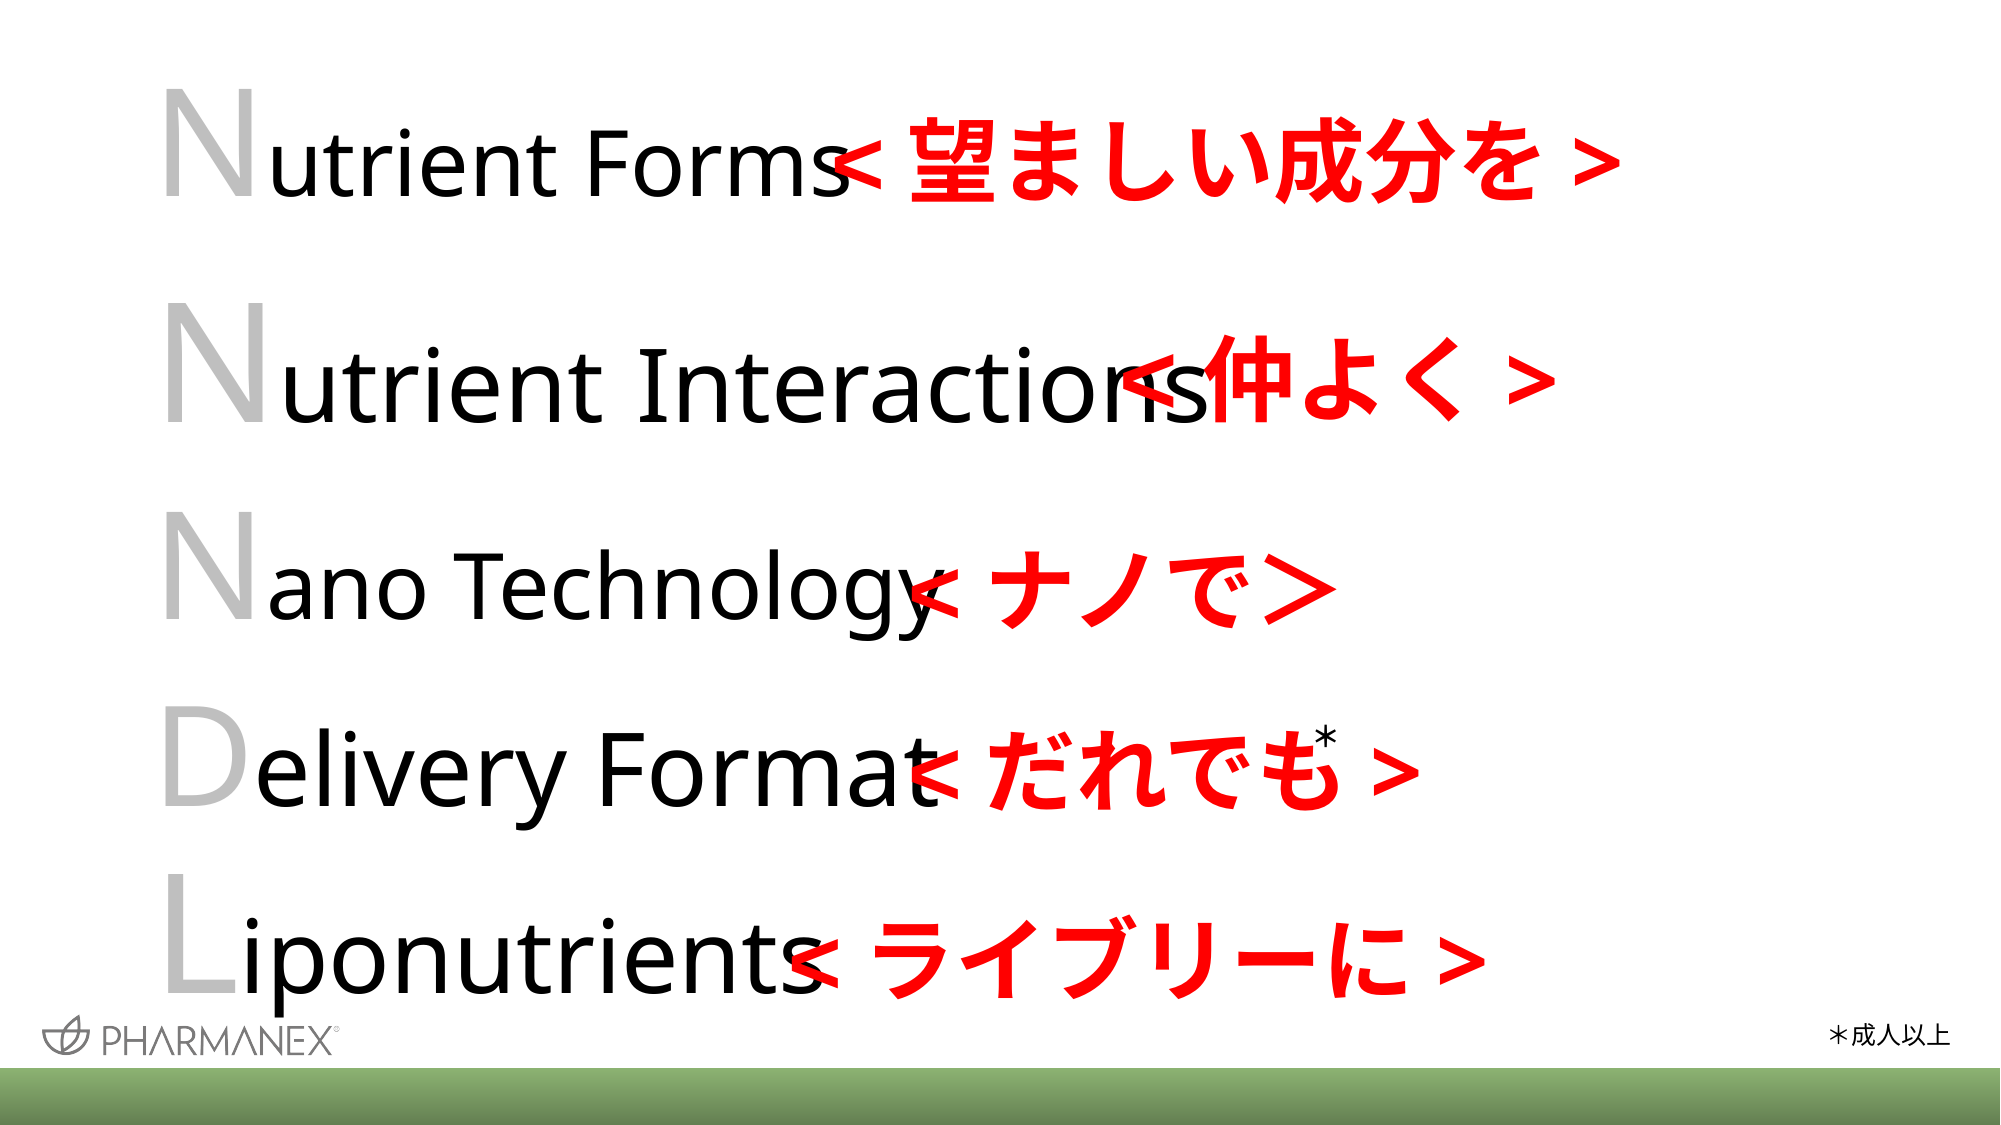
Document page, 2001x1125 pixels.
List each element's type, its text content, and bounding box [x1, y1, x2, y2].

text_box Liponutrients [137, 842, 894, 1060]
picture [42, 1014, 137, 1056]
text_box ＊成人以上 [1811, 1012, 1967, 1057]
text_box Nano Technology [137, 482, 1104, 678]
text_box <だれでも> [894, 718, 2000, 907]
text_box Delivery Format [137, 678, 894, 842]
text_box Nutrient Forms [137, 59, 1863, 271]
text_box Nutrient Interactions [137, 271, 1104, 482]
text_box <仲よく> [1104, 321, 2000, 537]
text_box <ナノで＞ [894, 537, 2000, 718]
text_box <ライブリーに> [773, 907, 2000, 1125]
text_box ＊ [1297, 710, 1357, 761]
text_box <望ましい成分を> [816, 108, 2000, 326]
